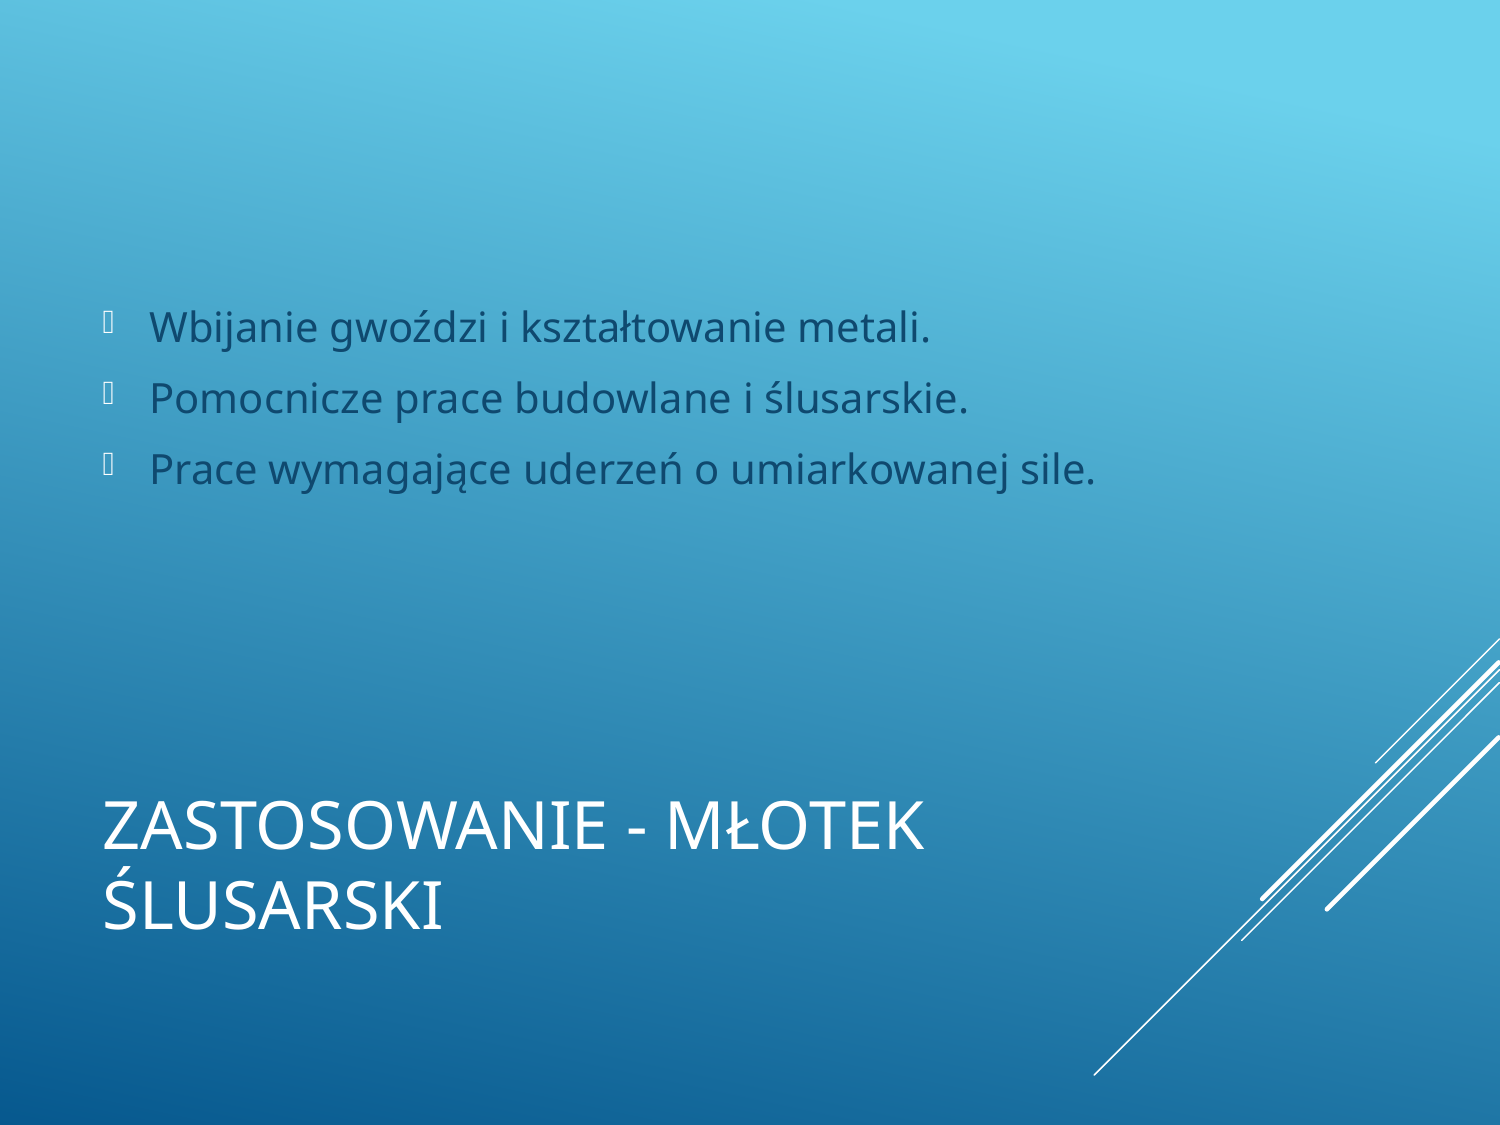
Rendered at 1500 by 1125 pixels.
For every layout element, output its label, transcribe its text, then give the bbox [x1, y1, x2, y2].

title Zastosowanie - Młotek ślusarski [87, 737, 1163, 988]
list Wbijanie gwoździ i kształtowanie metali. Pomocnicze prace budowlane i ślusarskie. Prace wymagające uderzeń o umiarkowanej sile. [87, 87, 1163, 706]
